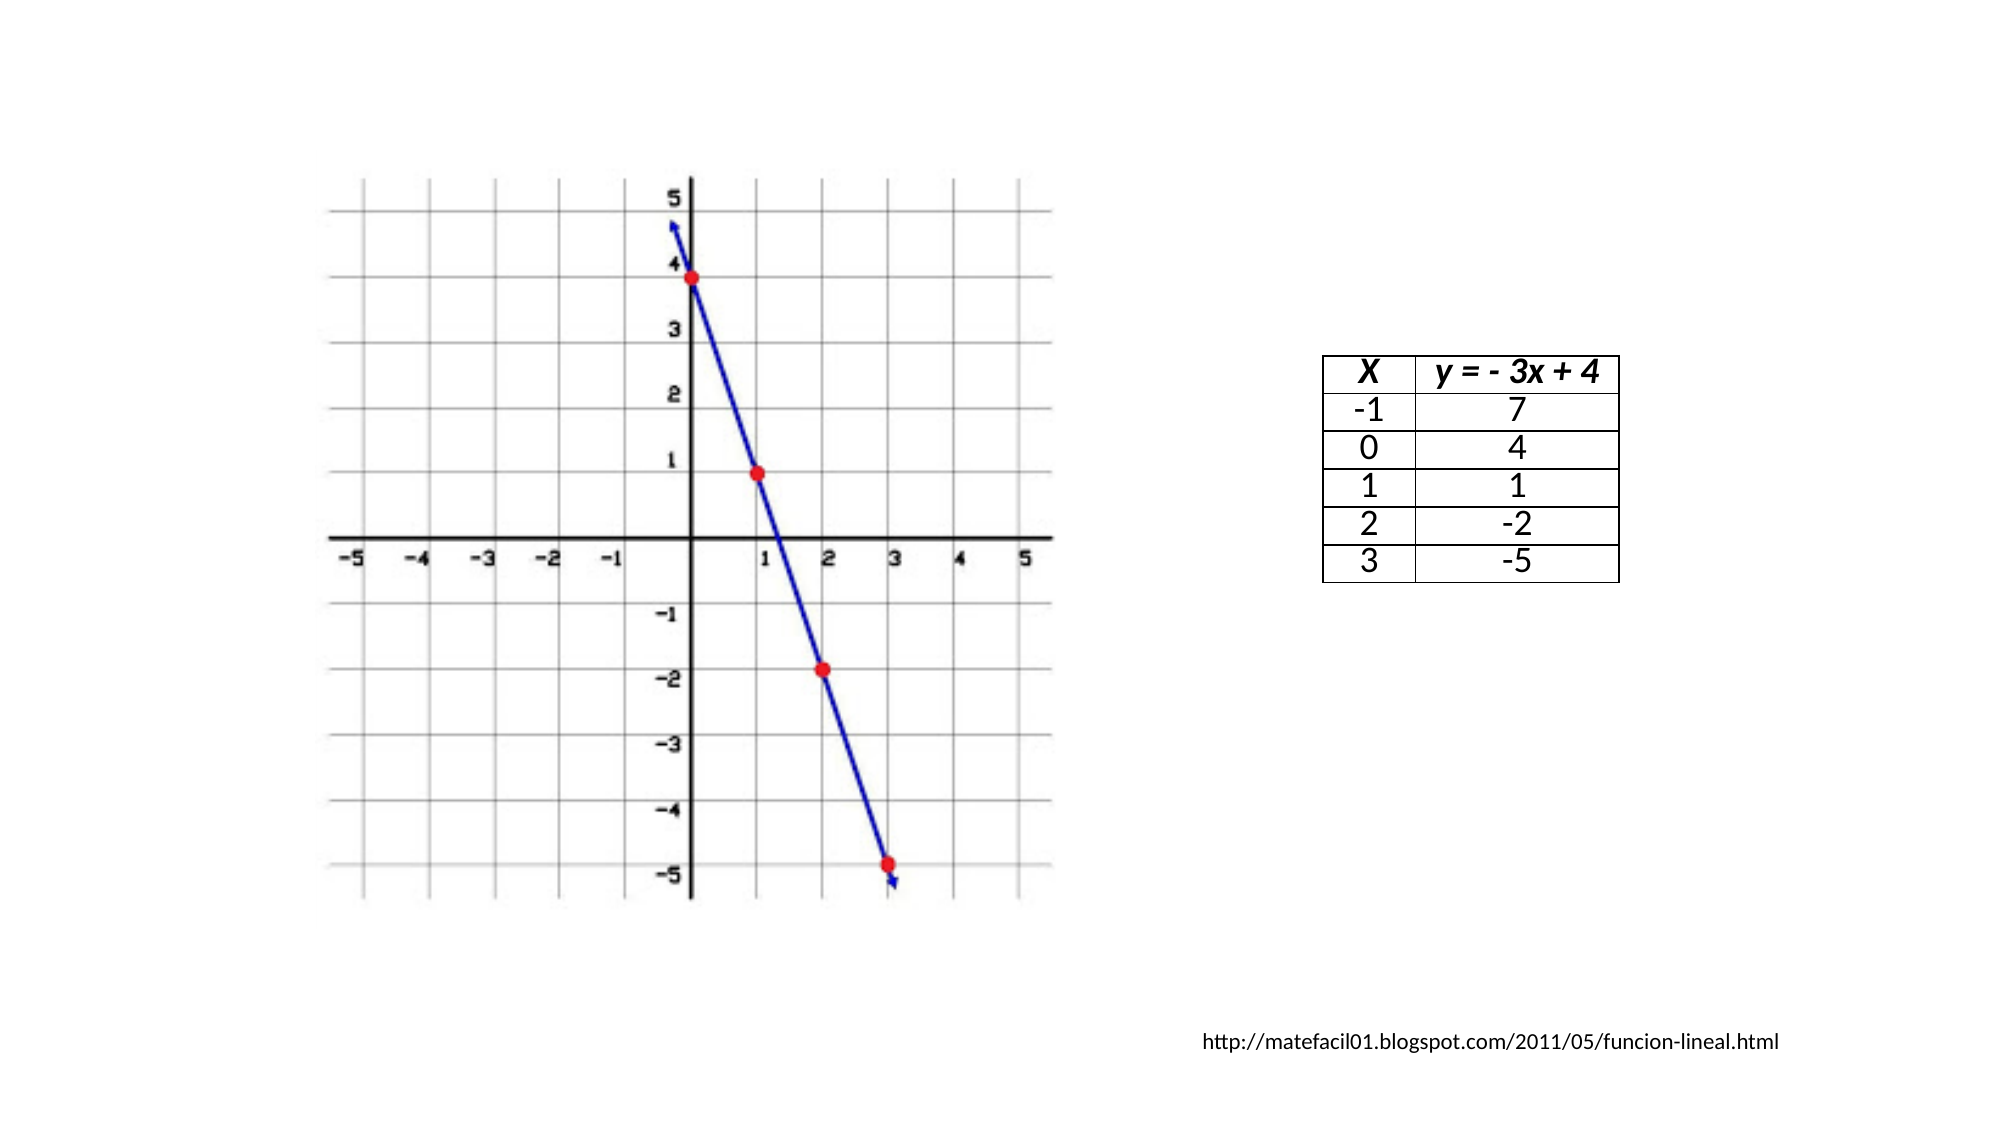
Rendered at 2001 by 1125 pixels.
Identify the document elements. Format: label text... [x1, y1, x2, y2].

table_cell 0 [1324, 432, 1415, 468]
table_cell 4 [1416, 432, 1618, 468]
table_cell 3 [1324, 546, 1415, 582]
table_cell 2 [1324, 508, 1415, 544]
table_header X [1324, 357, 1415, 393]
table_cell 1 [1324, 470, 1415, 506]
table_cell 1 [1416, 470, 1618, 506]
table_cell -1 [1324, 394, 1415, 430]
text_box http://matefacil01.blogspot.com/2011/05/funcion-lineal.html [1187, 1019, 1796, 1062]
table_cell -5 [1416, 546, 1618, 582]
table_header y = - 3x + 4 [1416, 357, 1618, 393]
table_cell -2 [1416, 508, 1618, 544]
picture [315, 150, 1065, 929]
table_cell 7 [1416, 394, 1618, 430]
